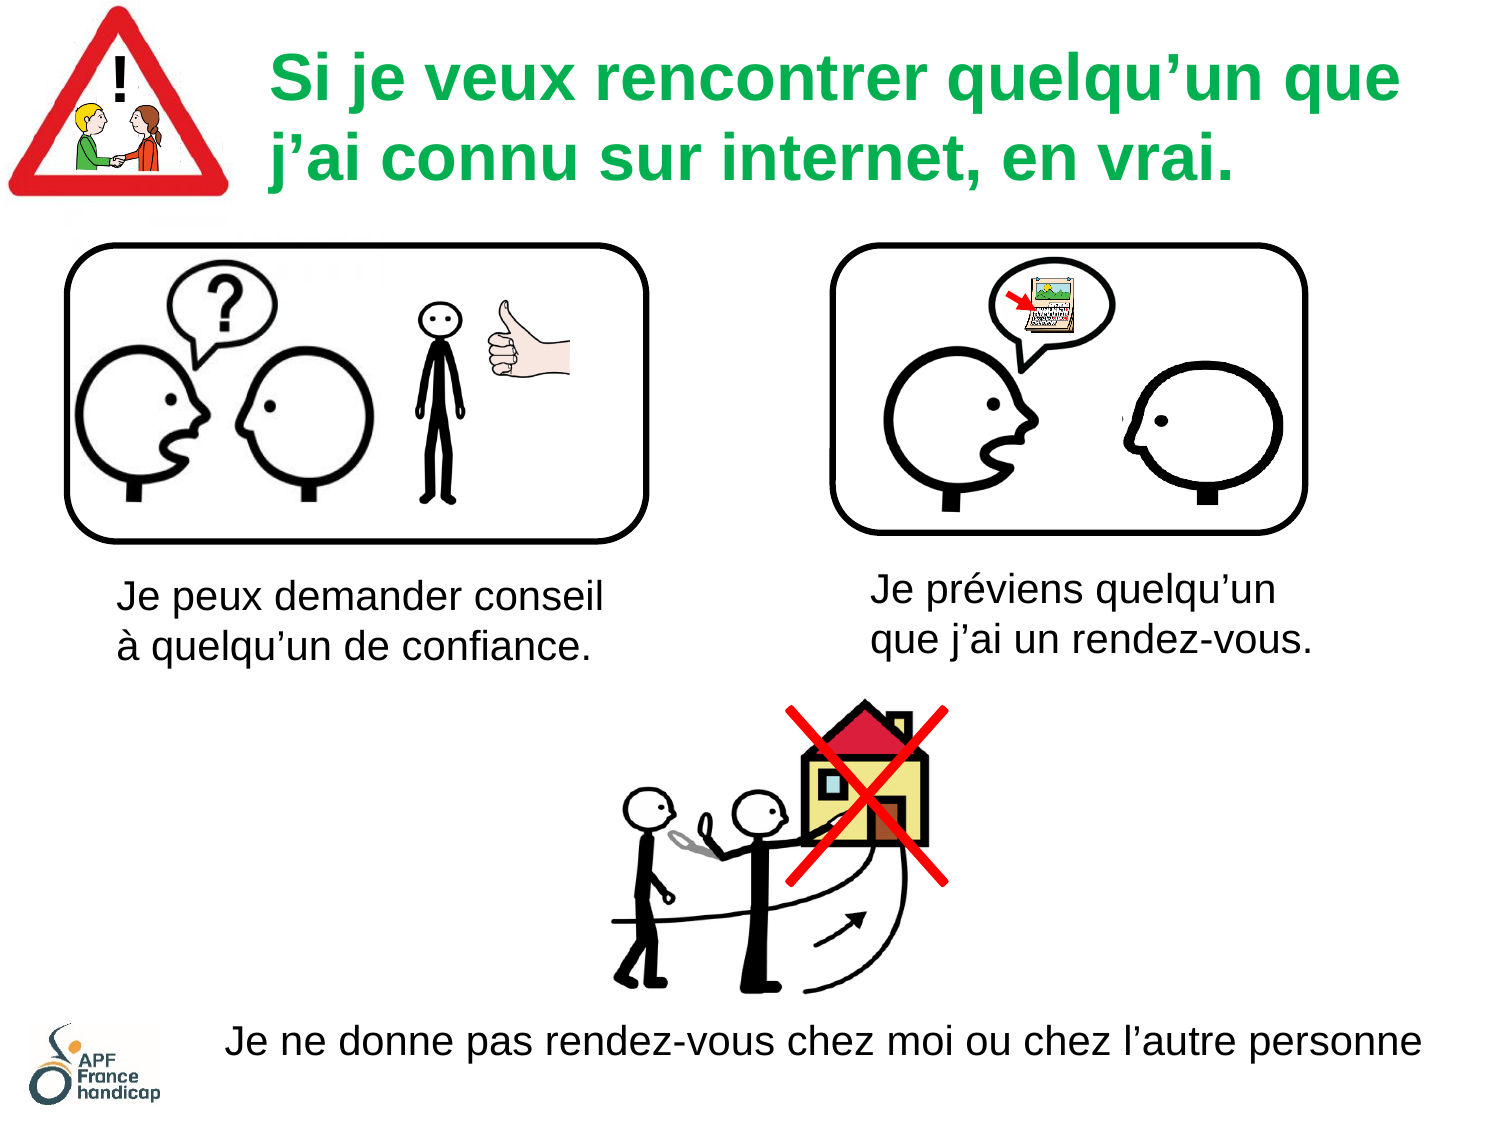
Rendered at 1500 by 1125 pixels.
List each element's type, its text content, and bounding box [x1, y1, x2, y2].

picture [409, 293, 574, 516]
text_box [832, 245, 1306, 533]
picture [29, 1023, 160, 1105]
text_box Je préviens quelqu’un que j’ai un rendez-vous. [855, 554, 1429, 720]
text_box Je ne donne pas rendez-vous chez moi ou chez l’autre personne [209, 1006, 1443, 1071]
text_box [591, 628, 1017, 1001]
text_box Je peux demander conseil à quelqu’un de confiance. [101, 561, 718, 677]
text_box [64, 207, 647, 554]
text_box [0, 0, 244, 227]
text_box Si je veux rencontrer quelqu’un que j’ai connu sur internet, en vrai. [254, 26, 1443, 282]
